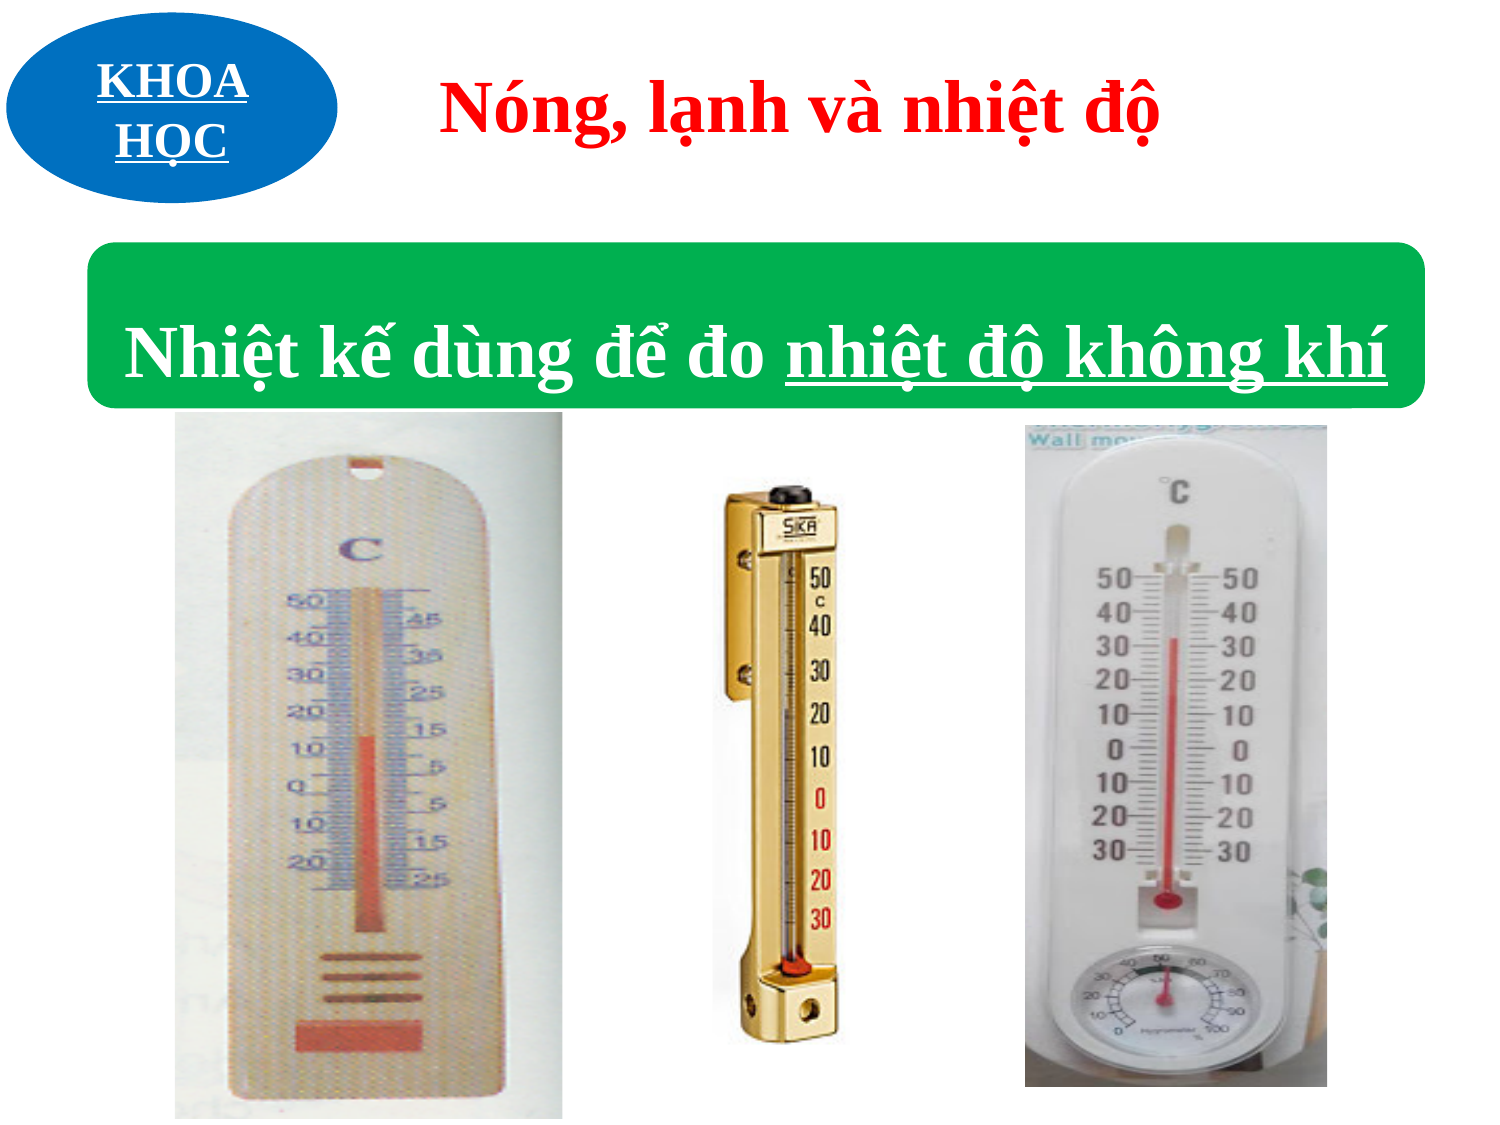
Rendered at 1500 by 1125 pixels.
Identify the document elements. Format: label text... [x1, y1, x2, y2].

picture [174, 412, 563, 1119]
picture [1024, 424, 1328, 1087]
text_box Nhiệt kế dùng để đo nhiệt độ không khí [87, 242, 1425, 409]
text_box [5, 12, 1379, 205]
picture [712, 461, 901, 1070]
